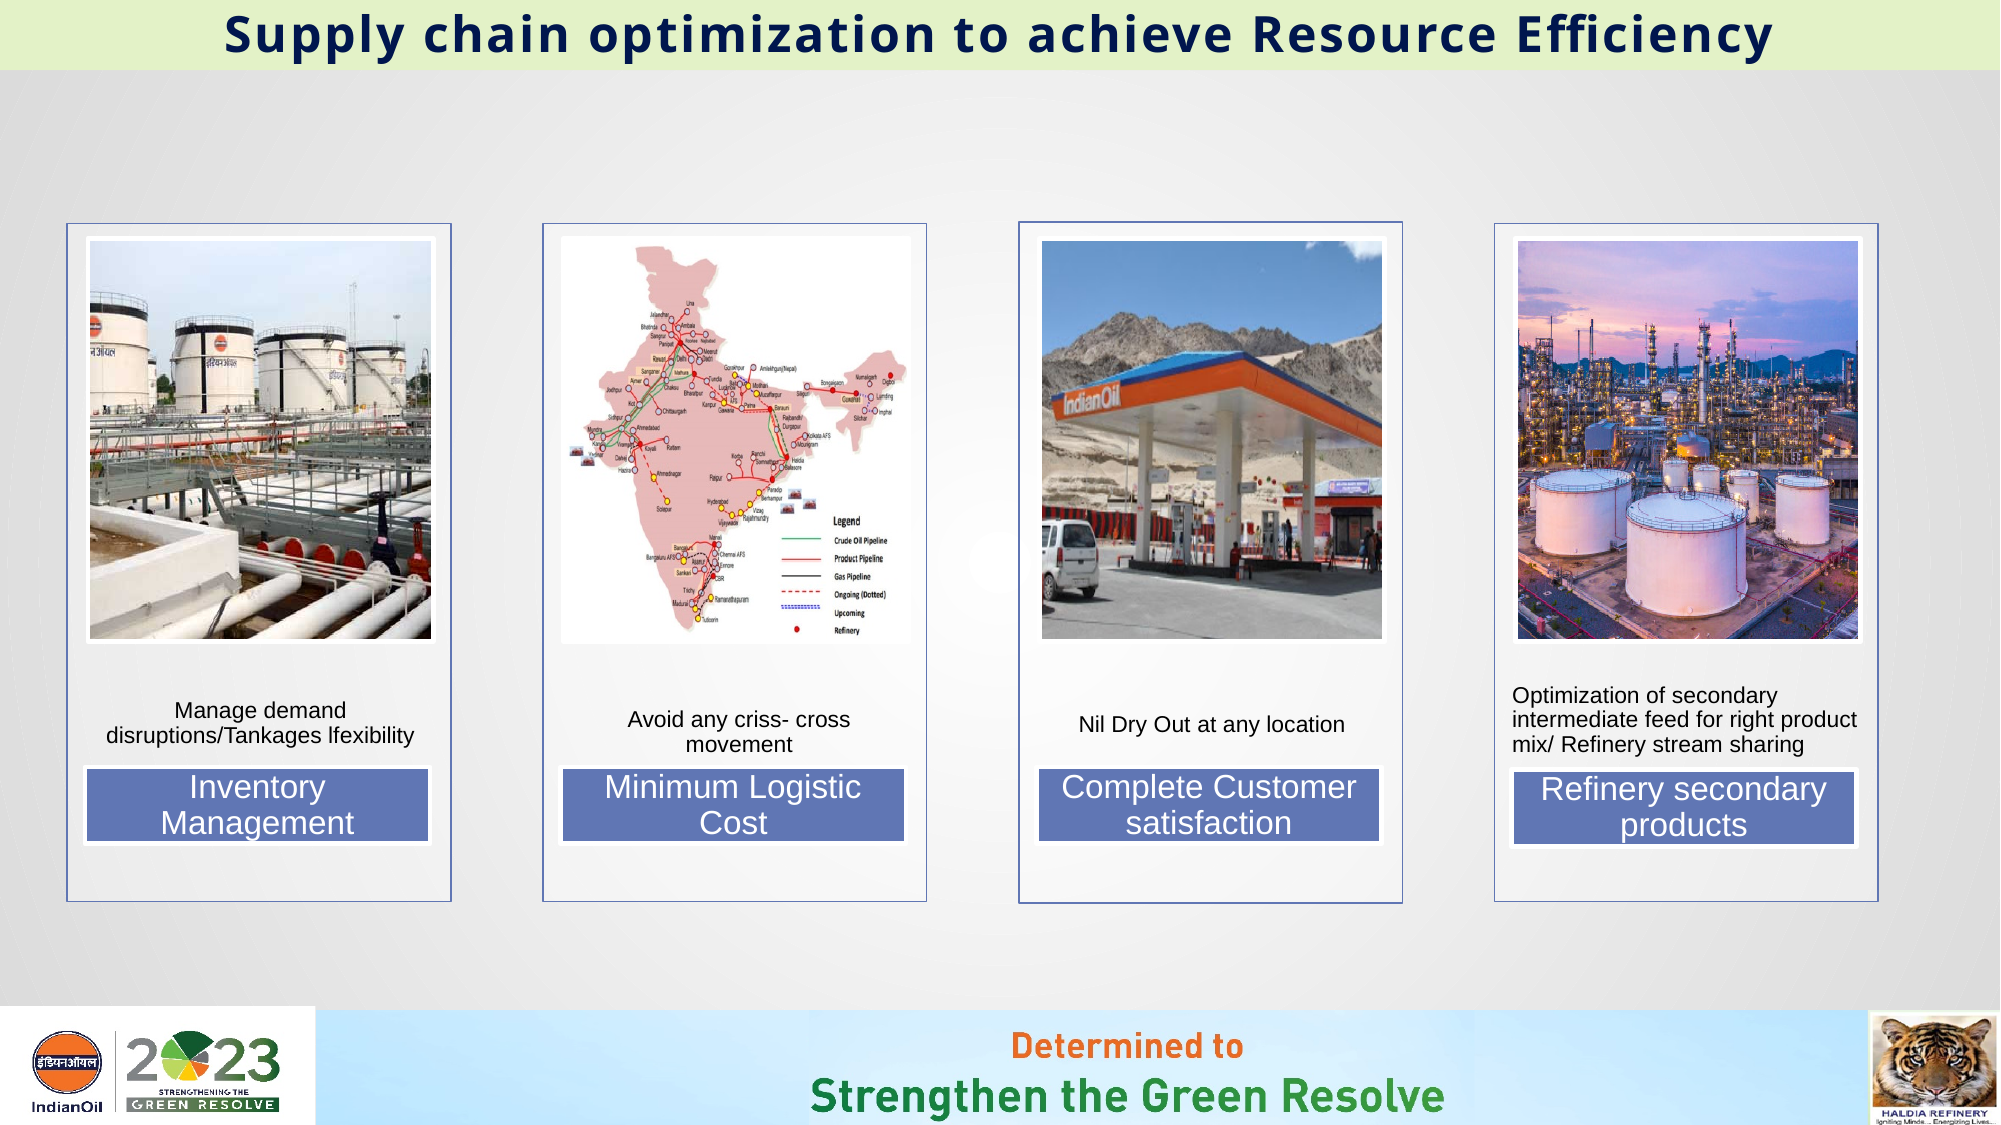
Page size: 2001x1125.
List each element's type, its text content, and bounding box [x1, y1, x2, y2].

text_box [65, 117, 1880, 1008]
picture [319, 1010, 2000, 1125]
text_box Supply chain optimization to achieve Resource Efficiency [0, 0, 2000, 71]
picture [0, 1006, 316, 1125]
